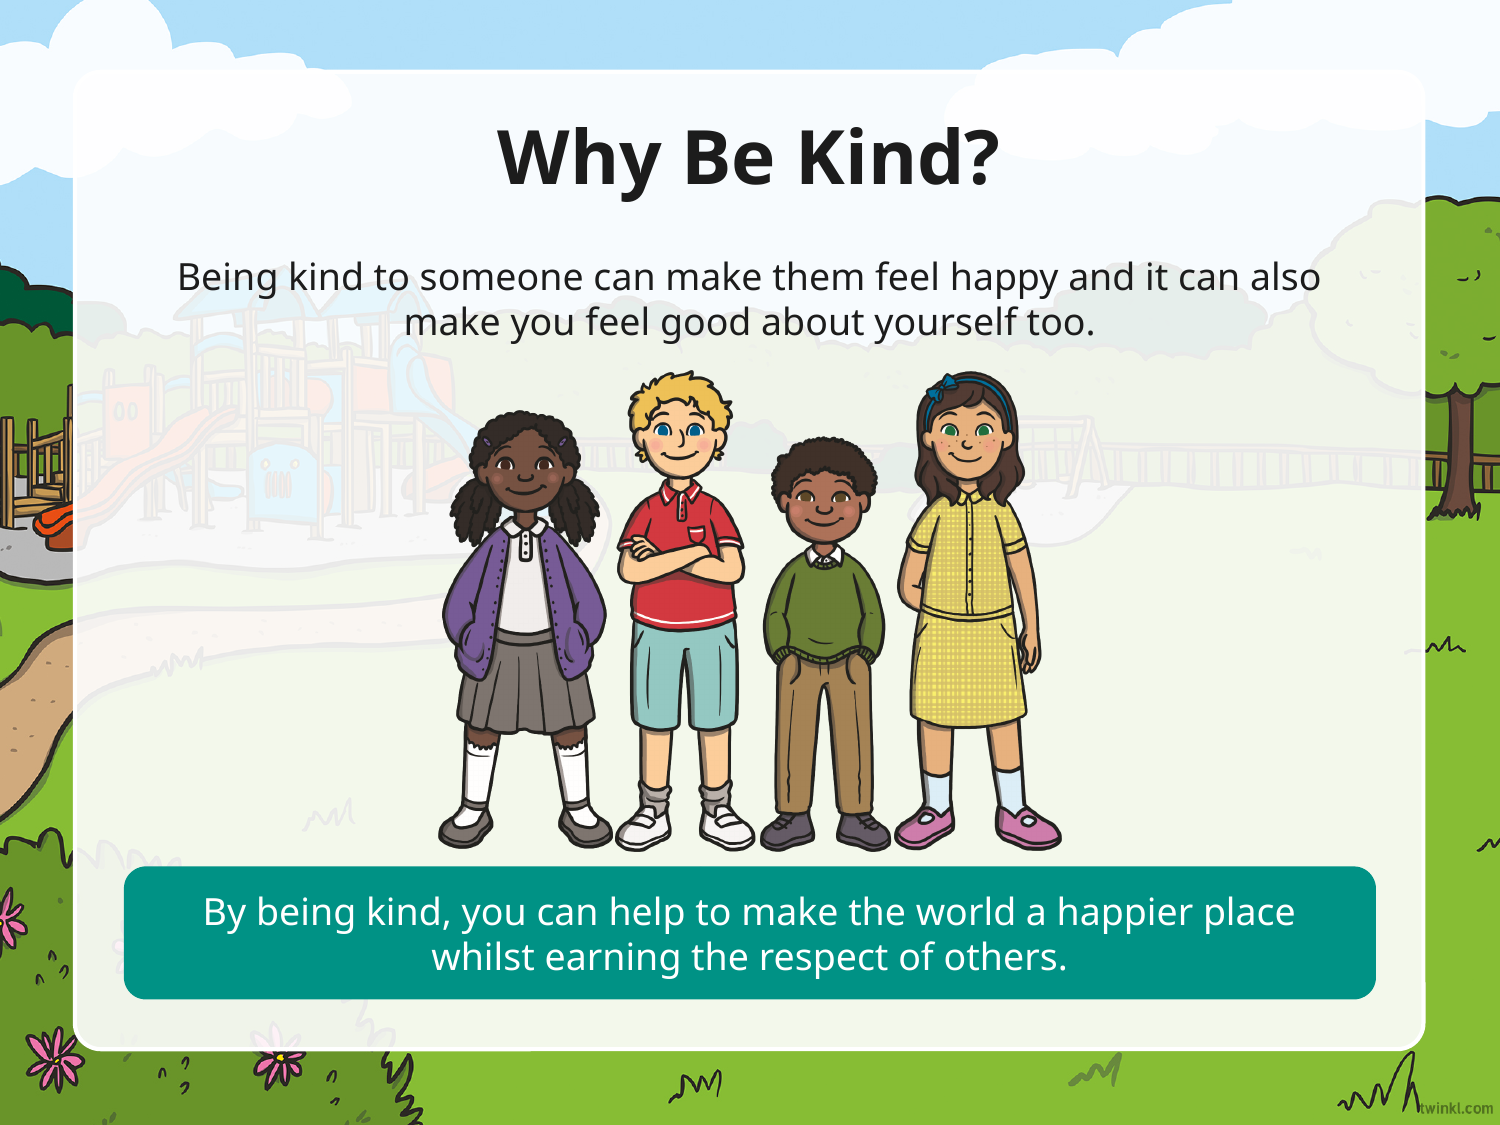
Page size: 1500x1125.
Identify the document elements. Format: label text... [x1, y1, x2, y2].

picture [0, 0, 1500, 1125]
title Why Be Kind? [75, 78, 1424, 242]
text_box Being kind to someone can make them feel happy and it can also make you feel good about yourself too. [123, 241, 1376, 356]
text_box By being kind, you can help to make the world a happier place whilst earning the respect of others. [122, 865, 1378, 1001]
